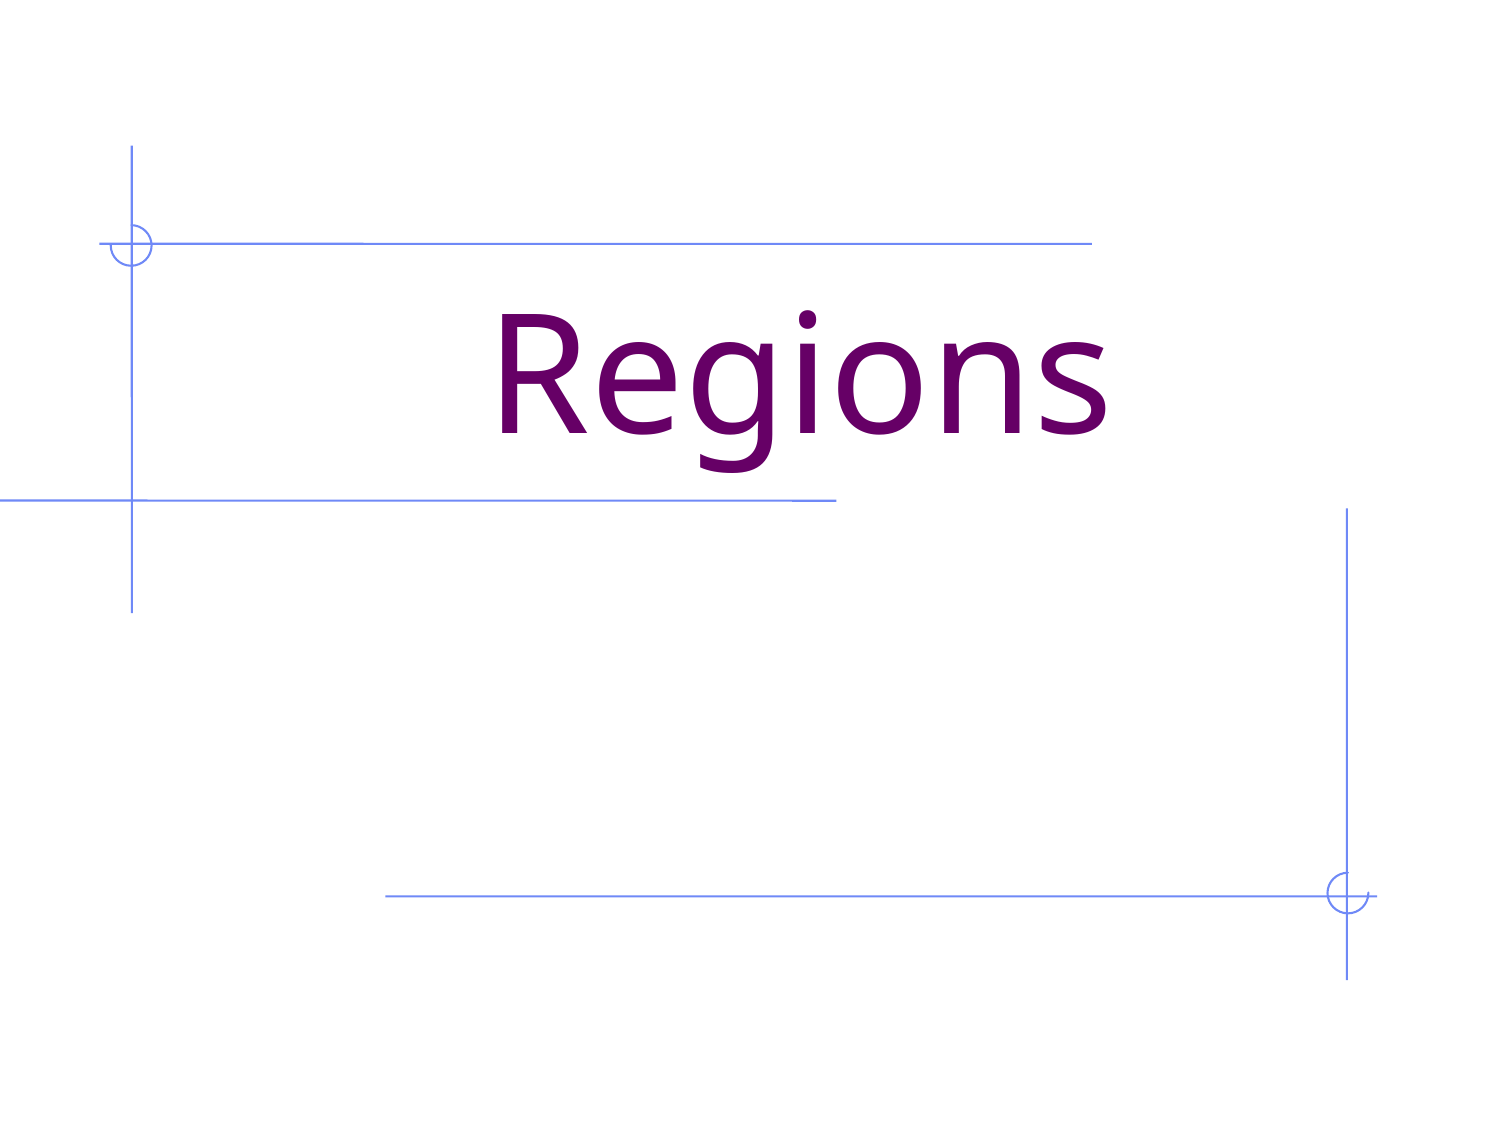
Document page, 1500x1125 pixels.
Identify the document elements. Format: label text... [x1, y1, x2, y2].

title Regions [162, 287, 1438, 476]
